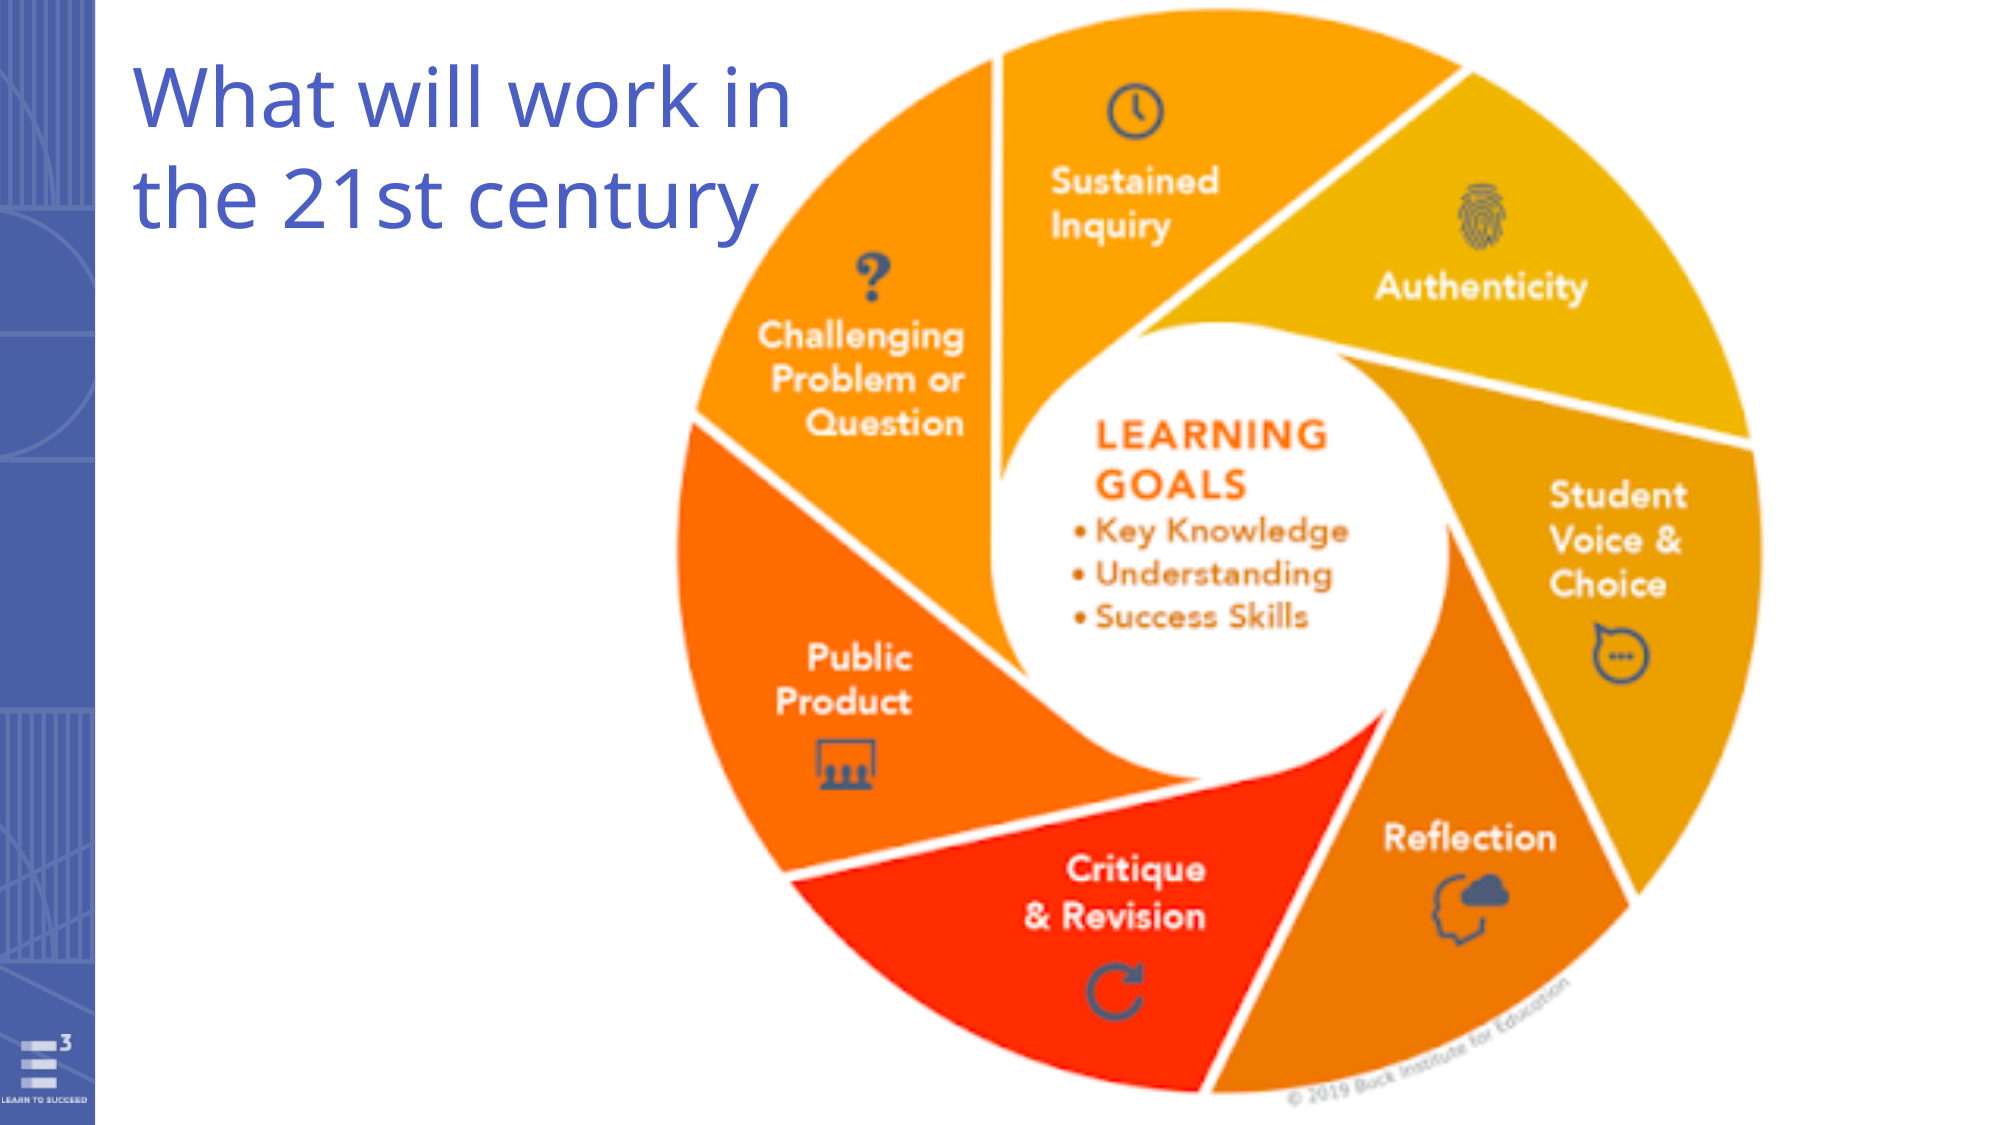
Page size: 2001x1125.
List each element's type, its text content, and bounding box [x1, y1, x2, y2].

title What will work in the 21st century [117, 39, 584, 257]
picture [0, 0, 1992, 1125]
